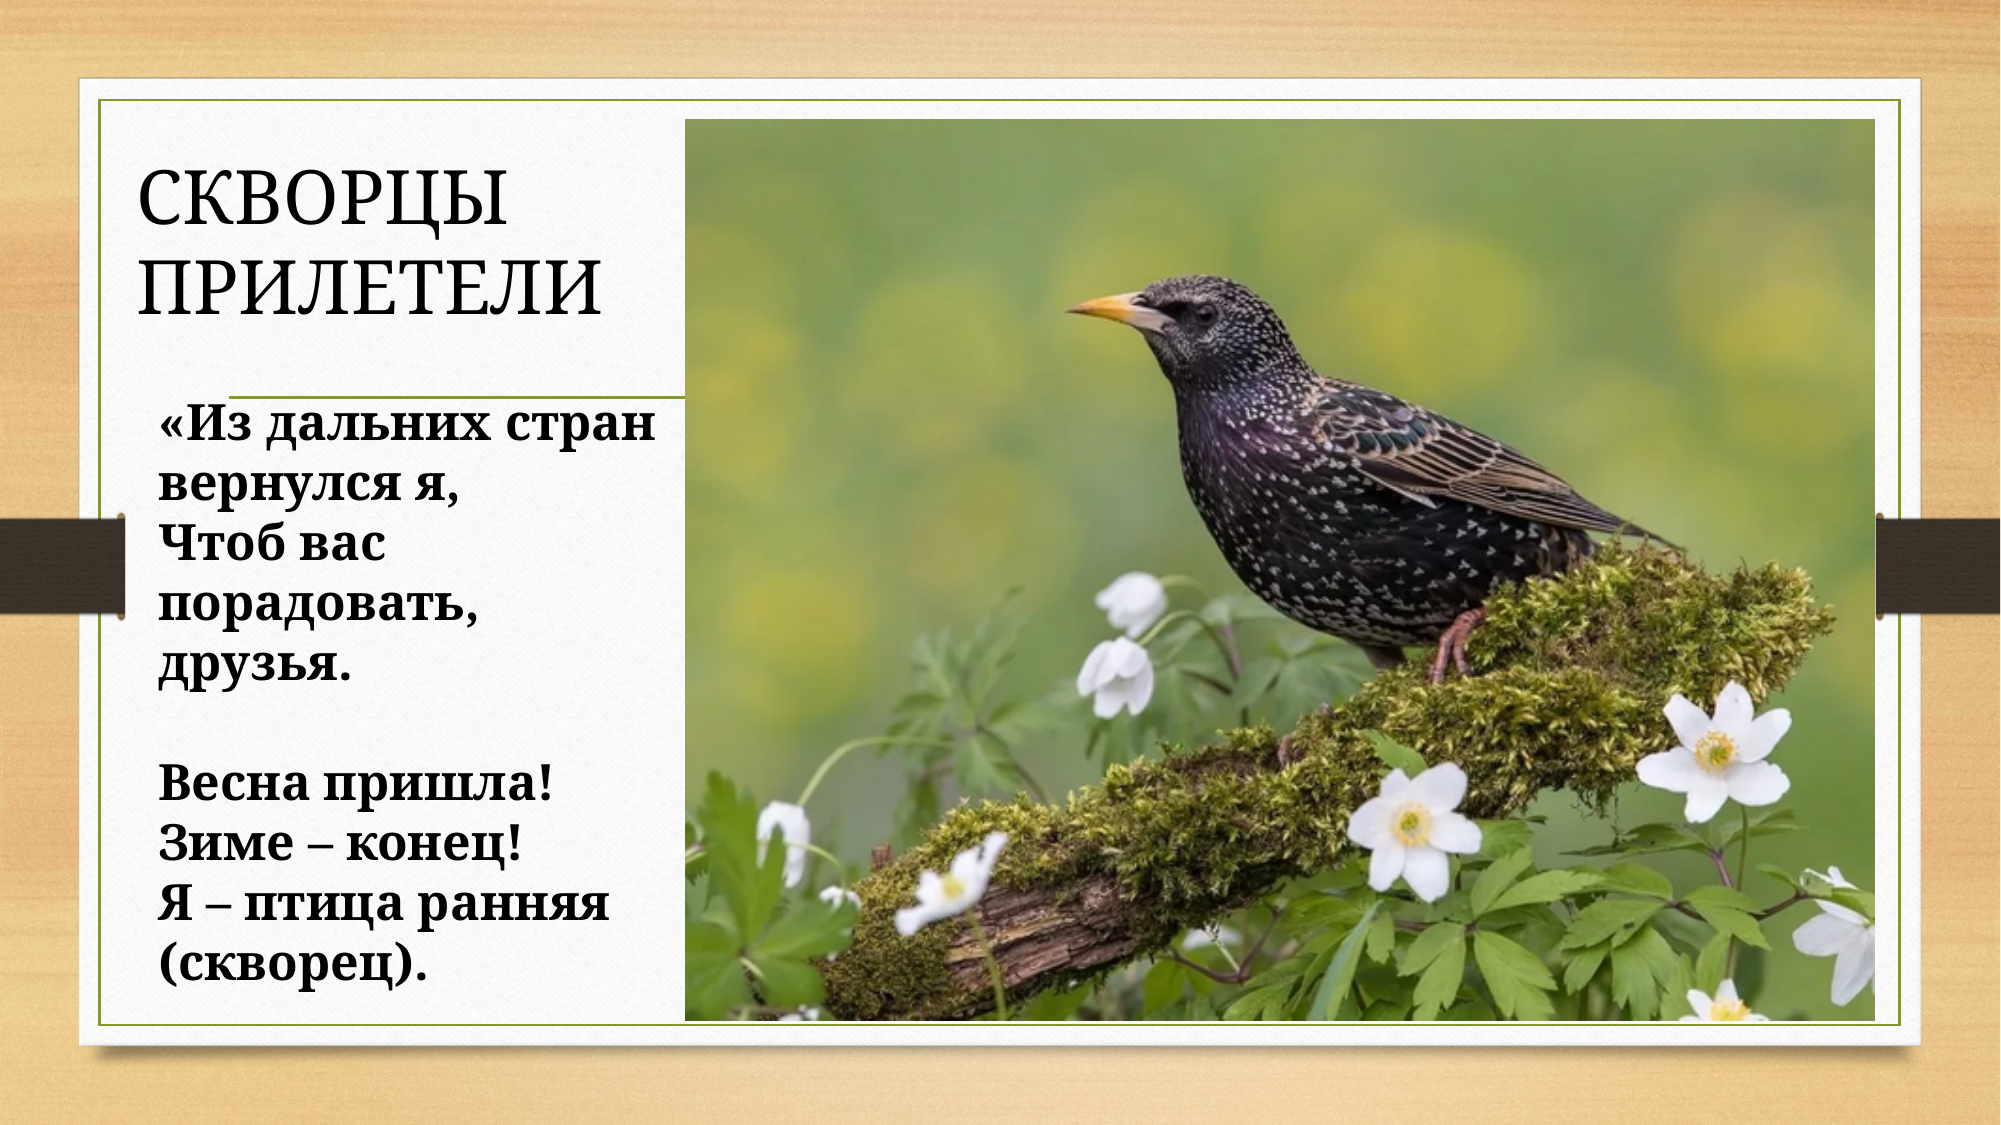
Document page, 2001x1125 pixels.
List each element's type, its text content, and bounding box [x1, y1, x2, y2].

text_box СКВОРЦЫ ПРИЛЕТЕЛИ [121, 142, 684, 338]
text_box «Из дальних стран вернулся я, Чтоб вас порадовать, друзья. Весна пришла! Зиме – конец! Я – птица ранняя (скворец). [143, 382, 684, 998]
picture [0, 0, 2001, 1125]
